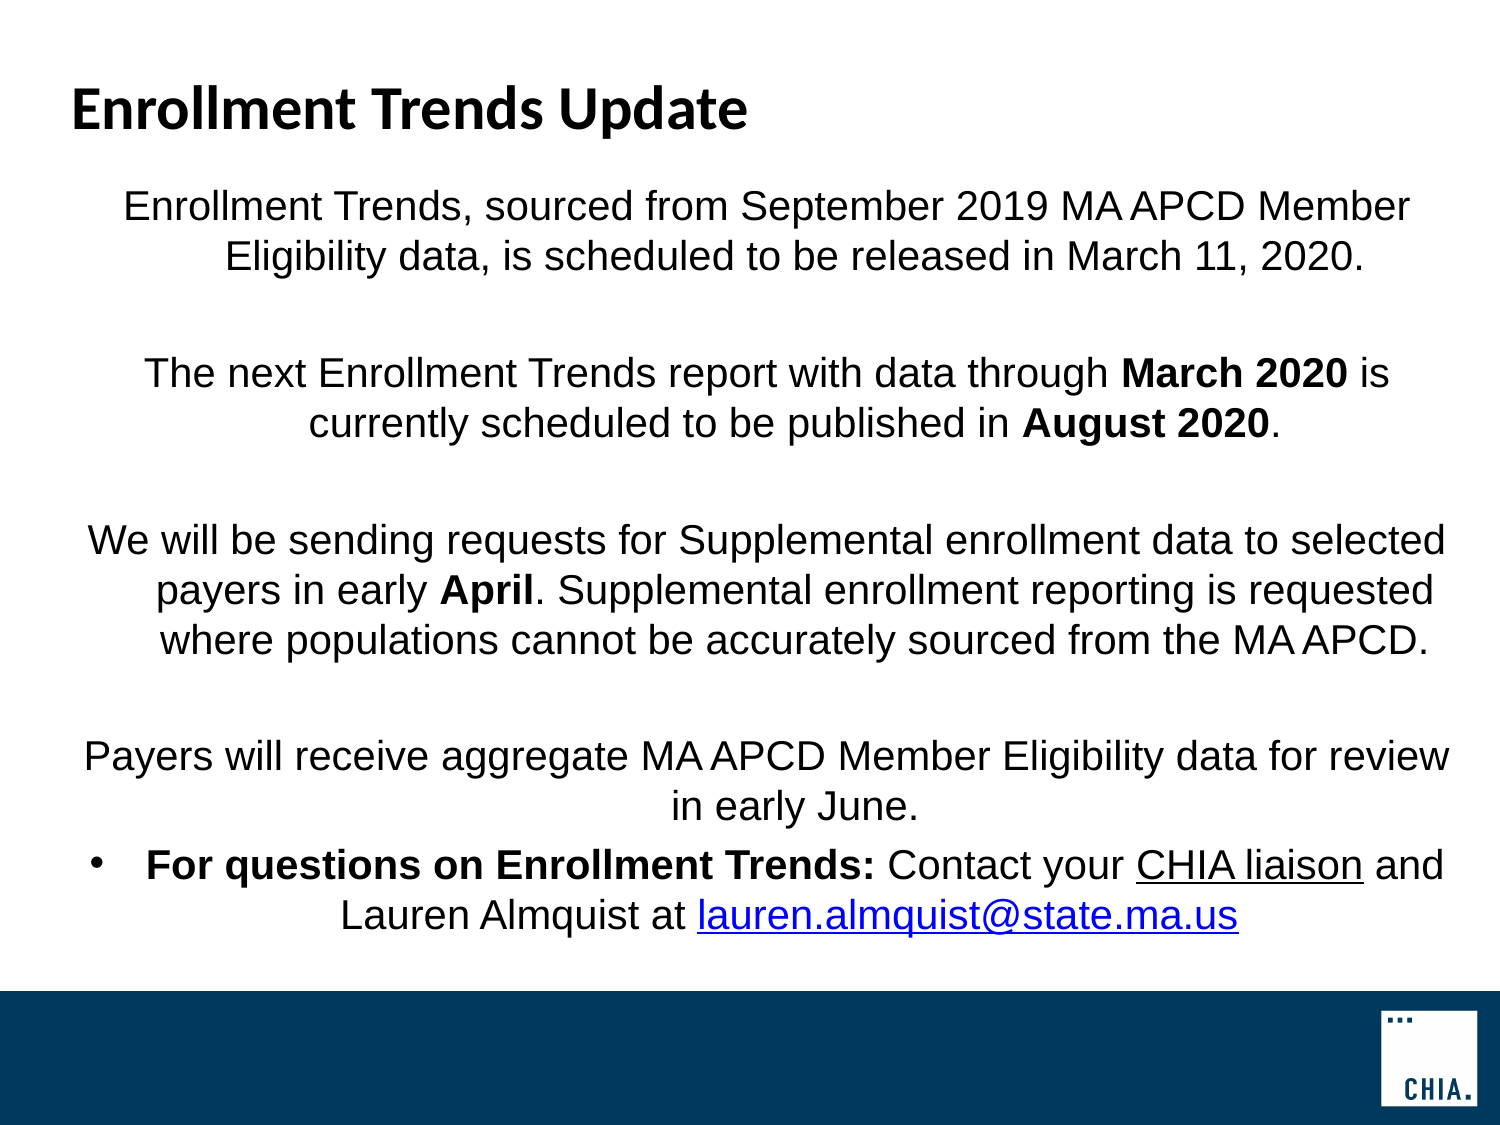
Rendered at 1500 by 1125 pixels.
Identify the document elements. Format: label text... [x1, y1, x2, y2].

title Enrollment Trends Update [56, 45, 1423, 165]
list Enrollment Trends, sourced from September 2019 MA APCD Member Eligibility data, is scheduled to be released in March 11, 2020. The next Enrollment Trends report with data through March 2020 is currently scheduled to be published in August 2020. We will be sending requests for Supplemental enrollment data to selected payers in early April. Supplemental enrollment reporting is requested where populations cannot be accurately sourced from the MA APCD. Payers will receive aggregate MA APCD Member Eligibility data for review in early June. For questions on Enrollment Trends: Contact your CHIA liaison and Lauren Almquist at lauren.almquist@state.ma.us [56, 171, 1479, 1019]
picture [0, 991, 1500, 1125]
